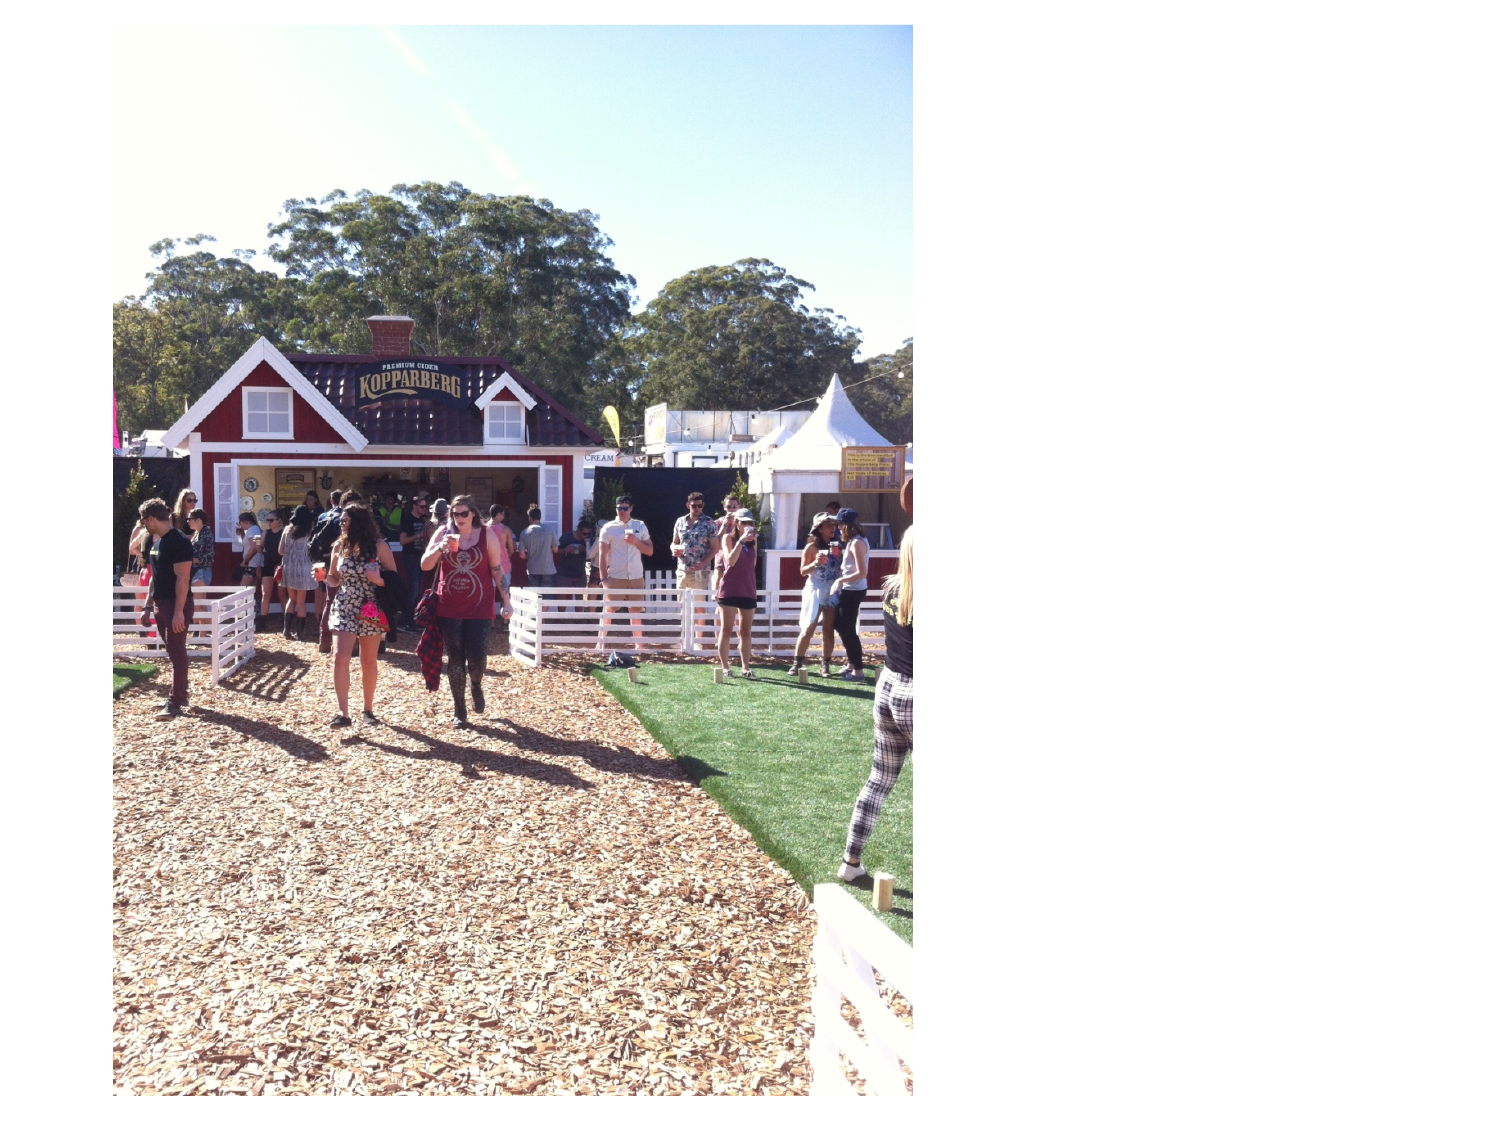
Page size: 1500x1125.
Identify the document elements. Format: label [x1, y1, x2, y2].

picture [0, 26, 1049, 1096]
